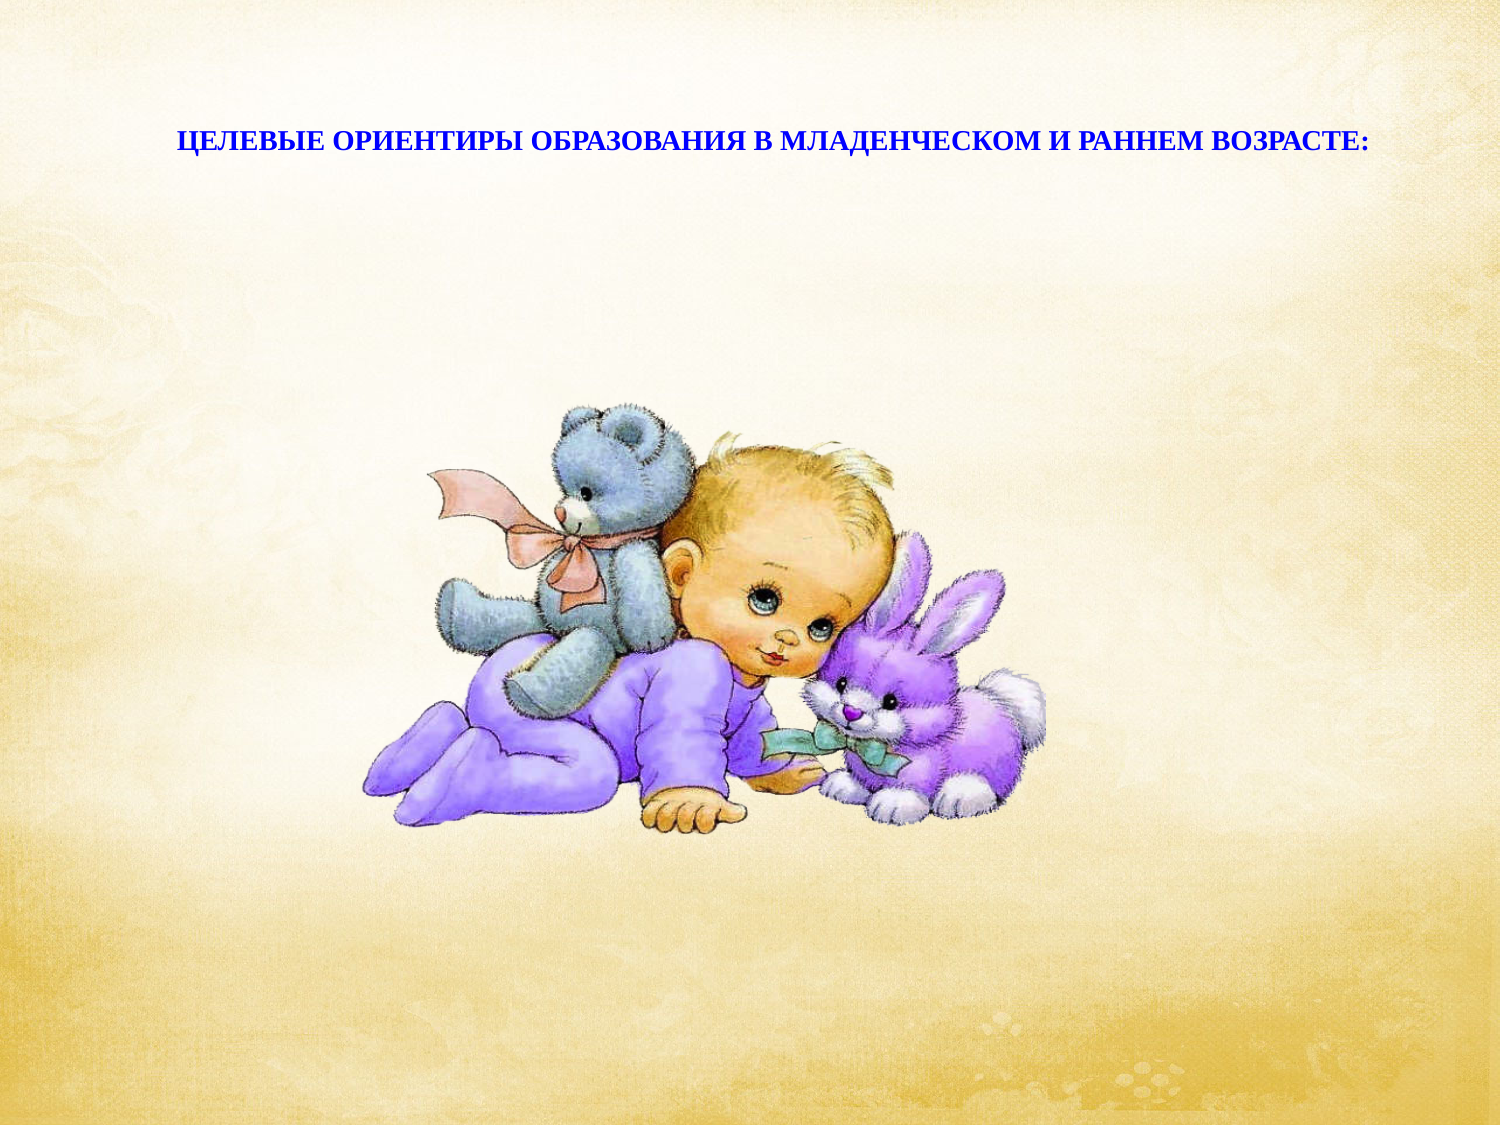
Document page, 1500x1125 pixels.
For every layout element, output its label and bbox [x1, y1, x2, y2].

list [288, 172, 1479, 956]
picture [0, 0, 1500, 1125]
